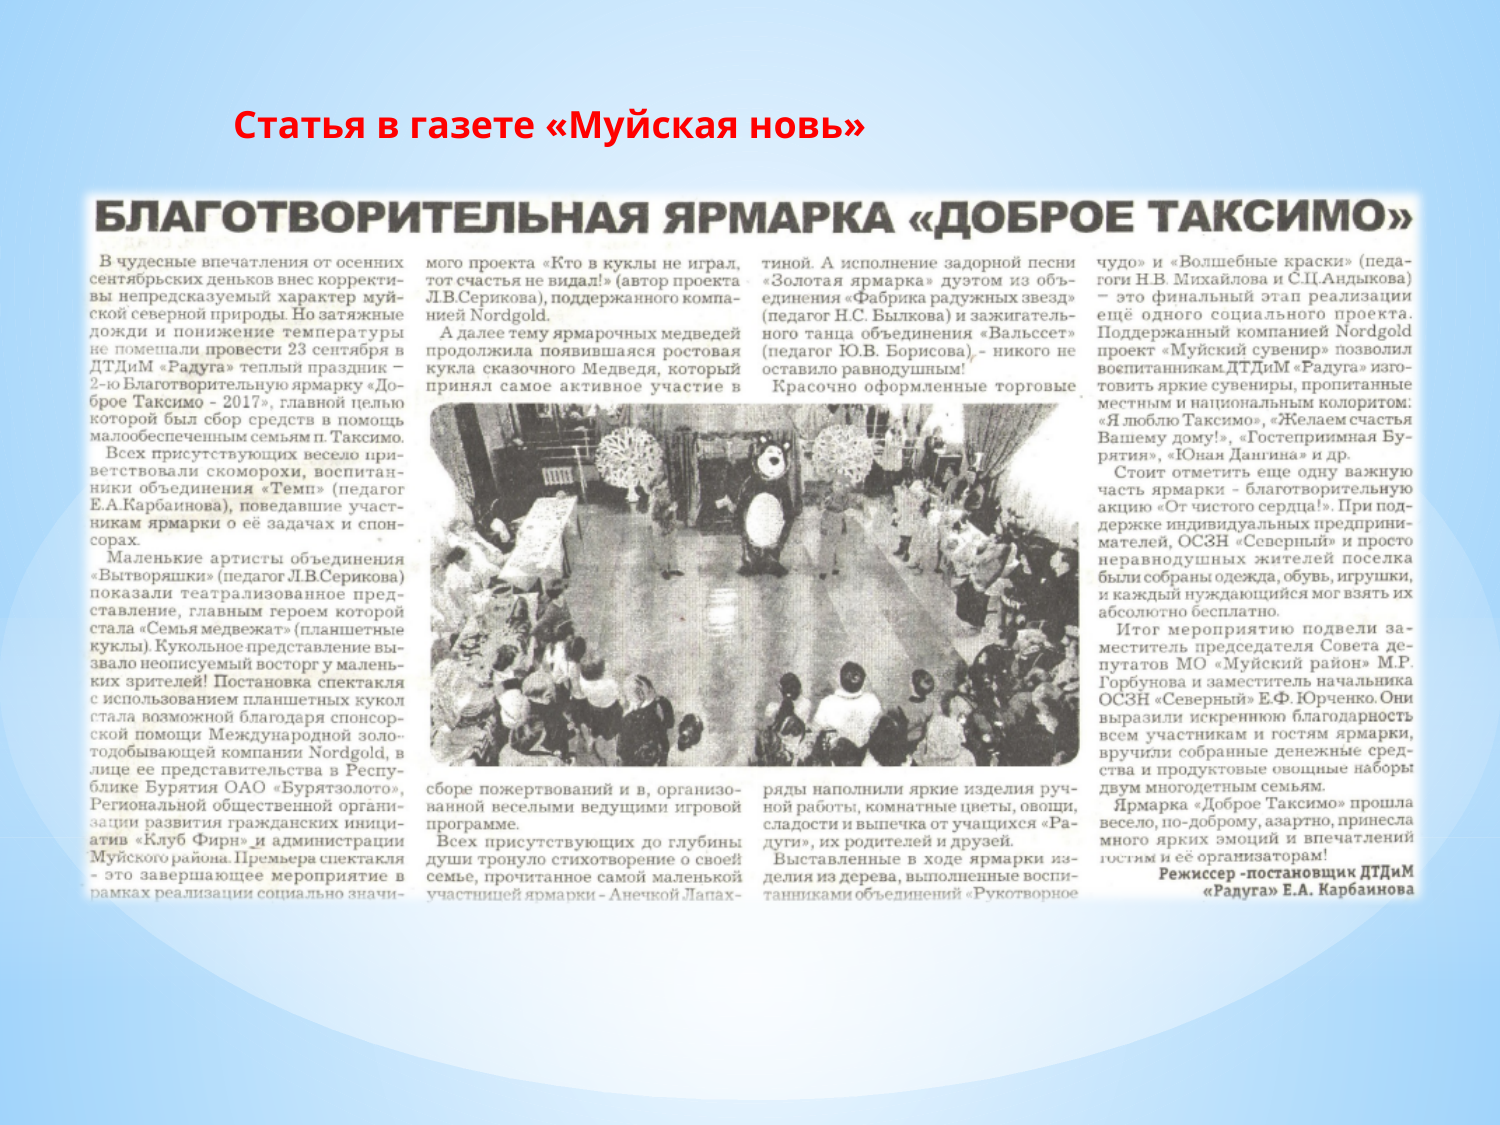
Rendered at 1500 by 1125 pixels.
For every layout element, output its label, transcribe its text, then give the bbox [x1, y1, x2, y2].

picture [76, 184, 1430, 908]
text_box Статья в газете «Муйская новь» [218, 93, 882, 154]
